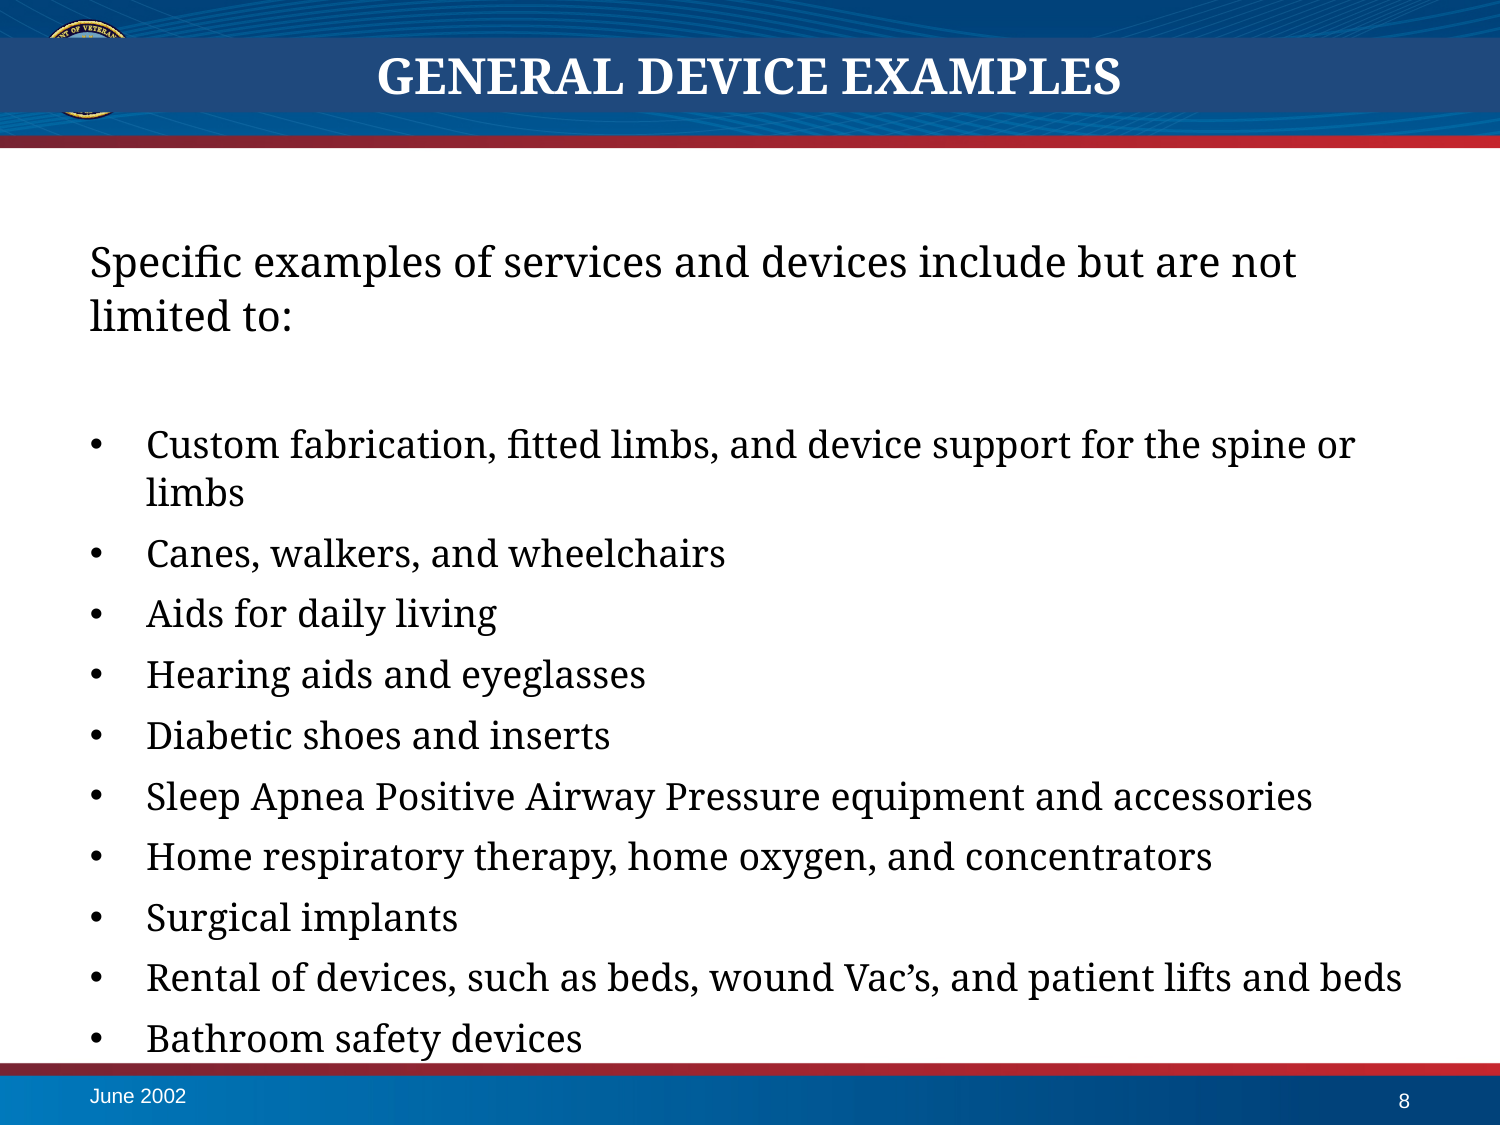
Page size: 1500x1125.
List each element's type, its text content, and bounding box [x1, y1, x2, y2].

picture [0, 0, 1500, 37]
list Specific examples of services and devices include but are not limited to: Custom fabrication, fitted limbs, and device support for the spine or limbs Canes, walkers, and wheelchairs Aids for daily living Hearing aids and eyeglasses Diabetic shoes and inserts Sleep Apnea Positive Airway Pressure equipment and accessories Home respiratory therapy, home oxygen, and concentrators Surgical implants Rental of devices, such as beds, wound Vac’s, and patient lifts and beds Bathroom safety devices [75, 224, 1425, 1005]
text_box June 2002 [75, 1074, 425, 1125]
picture [0, 113, 1500, 1125]
title GENERAL DEVICE EXAMPLES [0, 37, 1500, 113]
slide_number 8 [1074, 1074, 1425, 1125]
